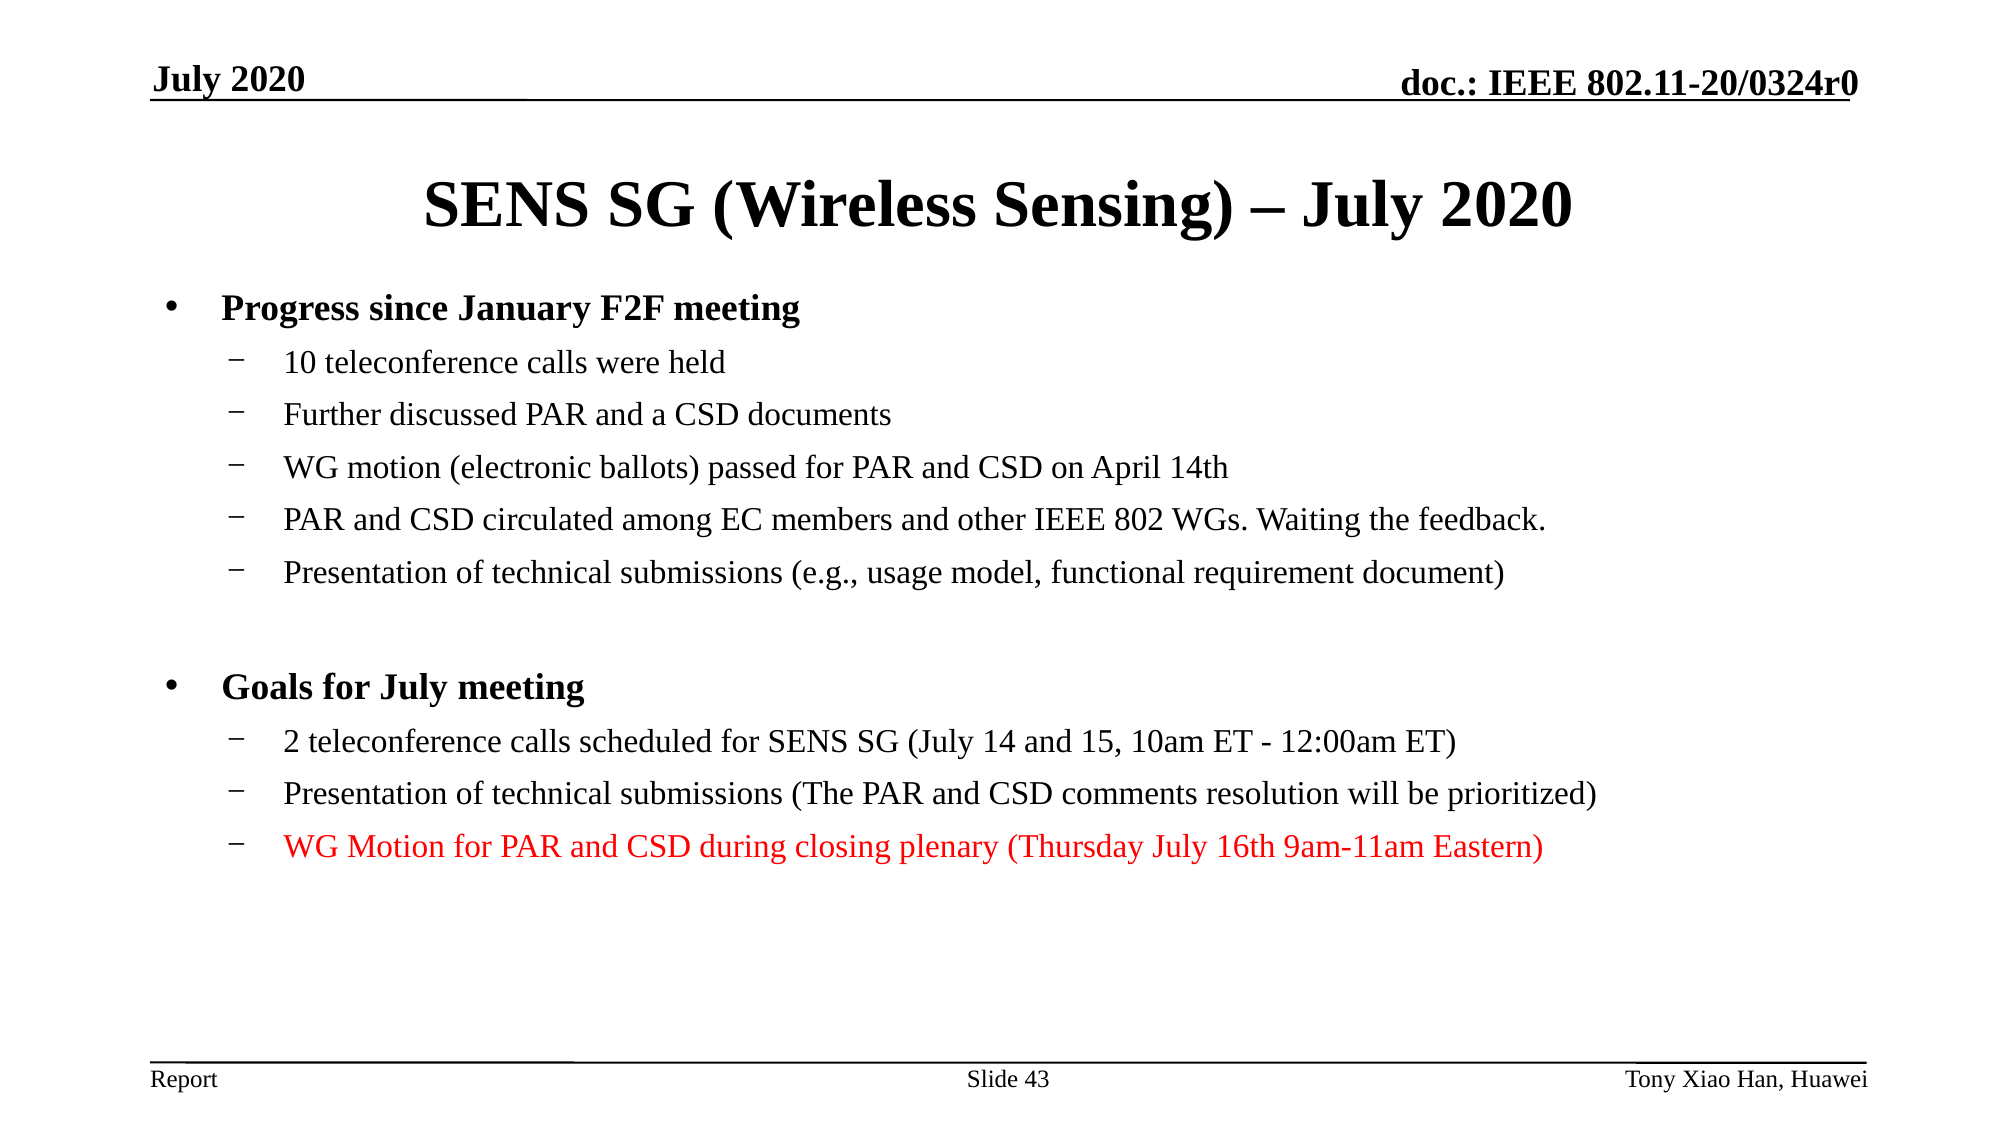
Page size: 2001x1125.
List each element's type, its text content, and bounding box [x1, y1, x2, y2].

title SENS SG (Wireless Sensing) – July 2020 [149, 112, 1850, 274]
slide_number Slide 43 [950, 1061, 1067, 1123]
list Progress since January F2F meeting 10 teleconference calls were held Further discussed PAR and a CSD documents WG motion (electronic ballots) passed for PAR and CSD on April 14th PAR and CSD circulated among EC members and other IEEE 802 WGs. Waiting the feedback. Presentation of technical submissions (e.g., usage model, functional requirement document) Goals for July meeting 2 teleconference calls scheduled for SENS SG (July 14 and 15, 10am ET - 12:00am ET) Presentation of technical submissions (The PAR and CSD comments resolution will be prioritized) WG Motion for PAR and CSD during closing plenary (Thursday July 16th 9am-11am Eastern) [149, 274, 1850, 988]
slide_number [152, 54, 563, 100]
footer Tony Xiao Han, Huawei [1171, 1061, 1869, 1093]
